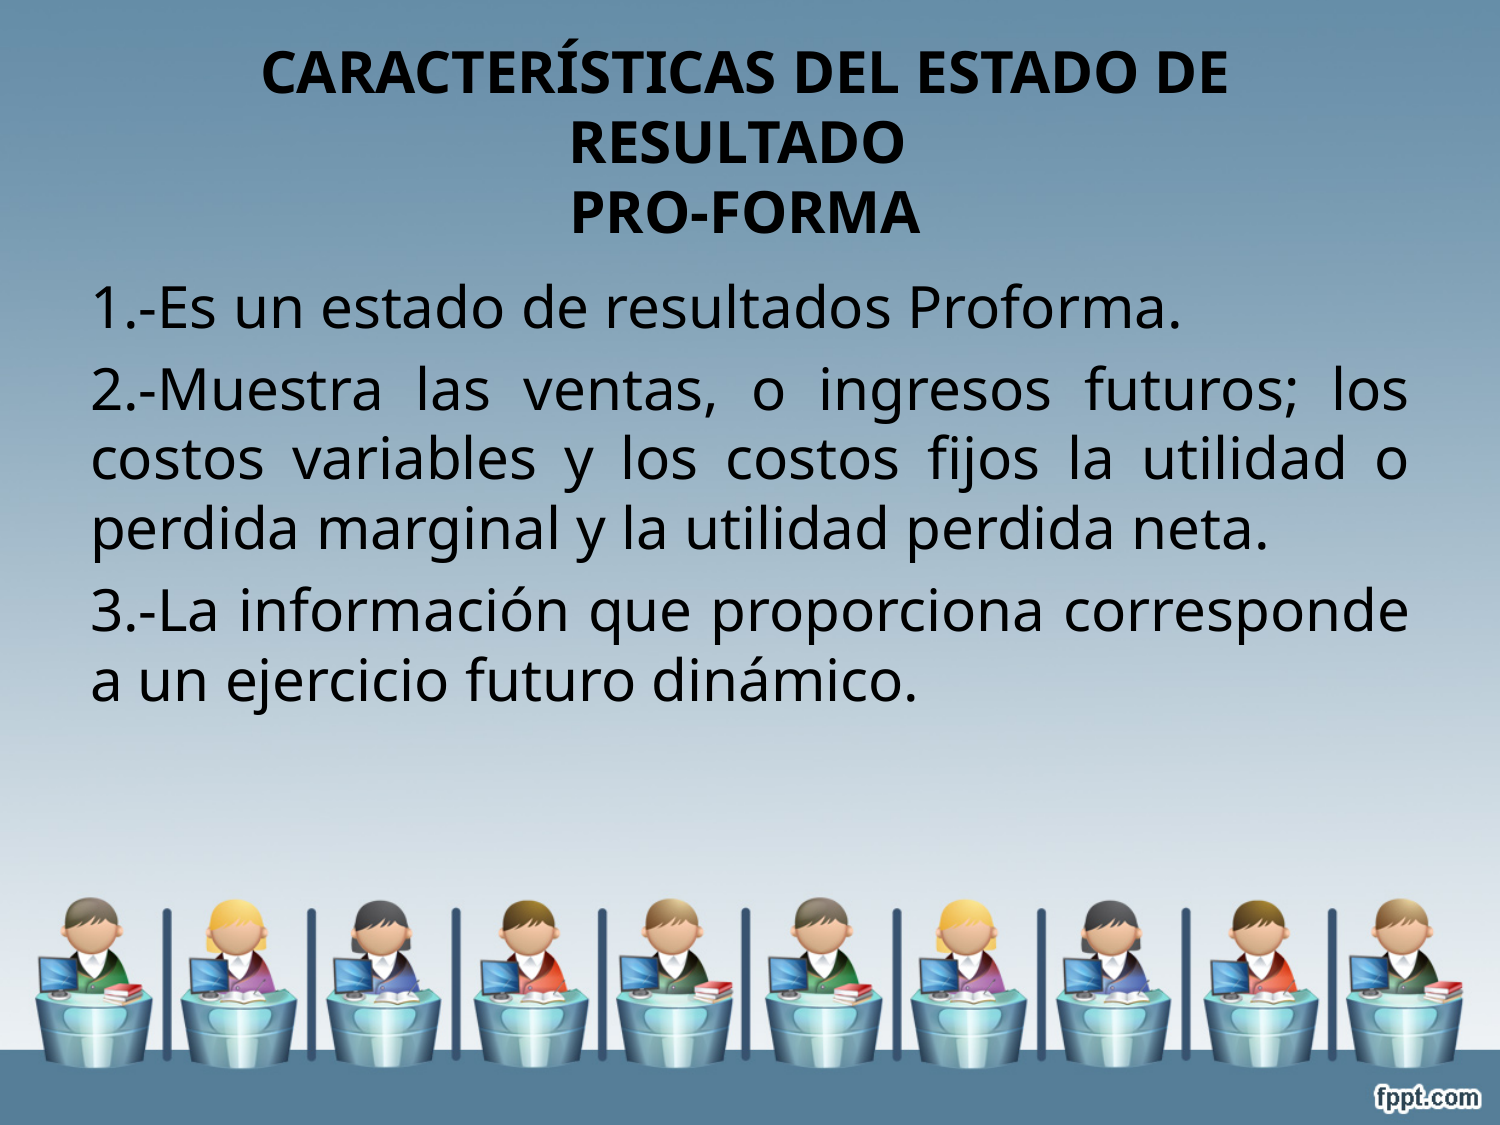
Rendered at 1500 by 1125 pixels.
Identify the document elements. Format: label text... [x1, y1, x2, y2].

picture [0, 0, 1500, 1125]
title CARACTERÍSTICAS DEL ESTADO DE RESULTADO PRO-FORMA [70, 46, 1421, 235]
list 1.-Es un estado de resultados Proforma. 2.-Muestra las ventas, o ingresos futuros; los costos variables y los costos fijos la utilidad o perdida marginal y la utilidad perdida neta. 3.-La información que proporciona corresponde a un ejercicio futuro dinámico. [74, 262, 1426, 1006]
